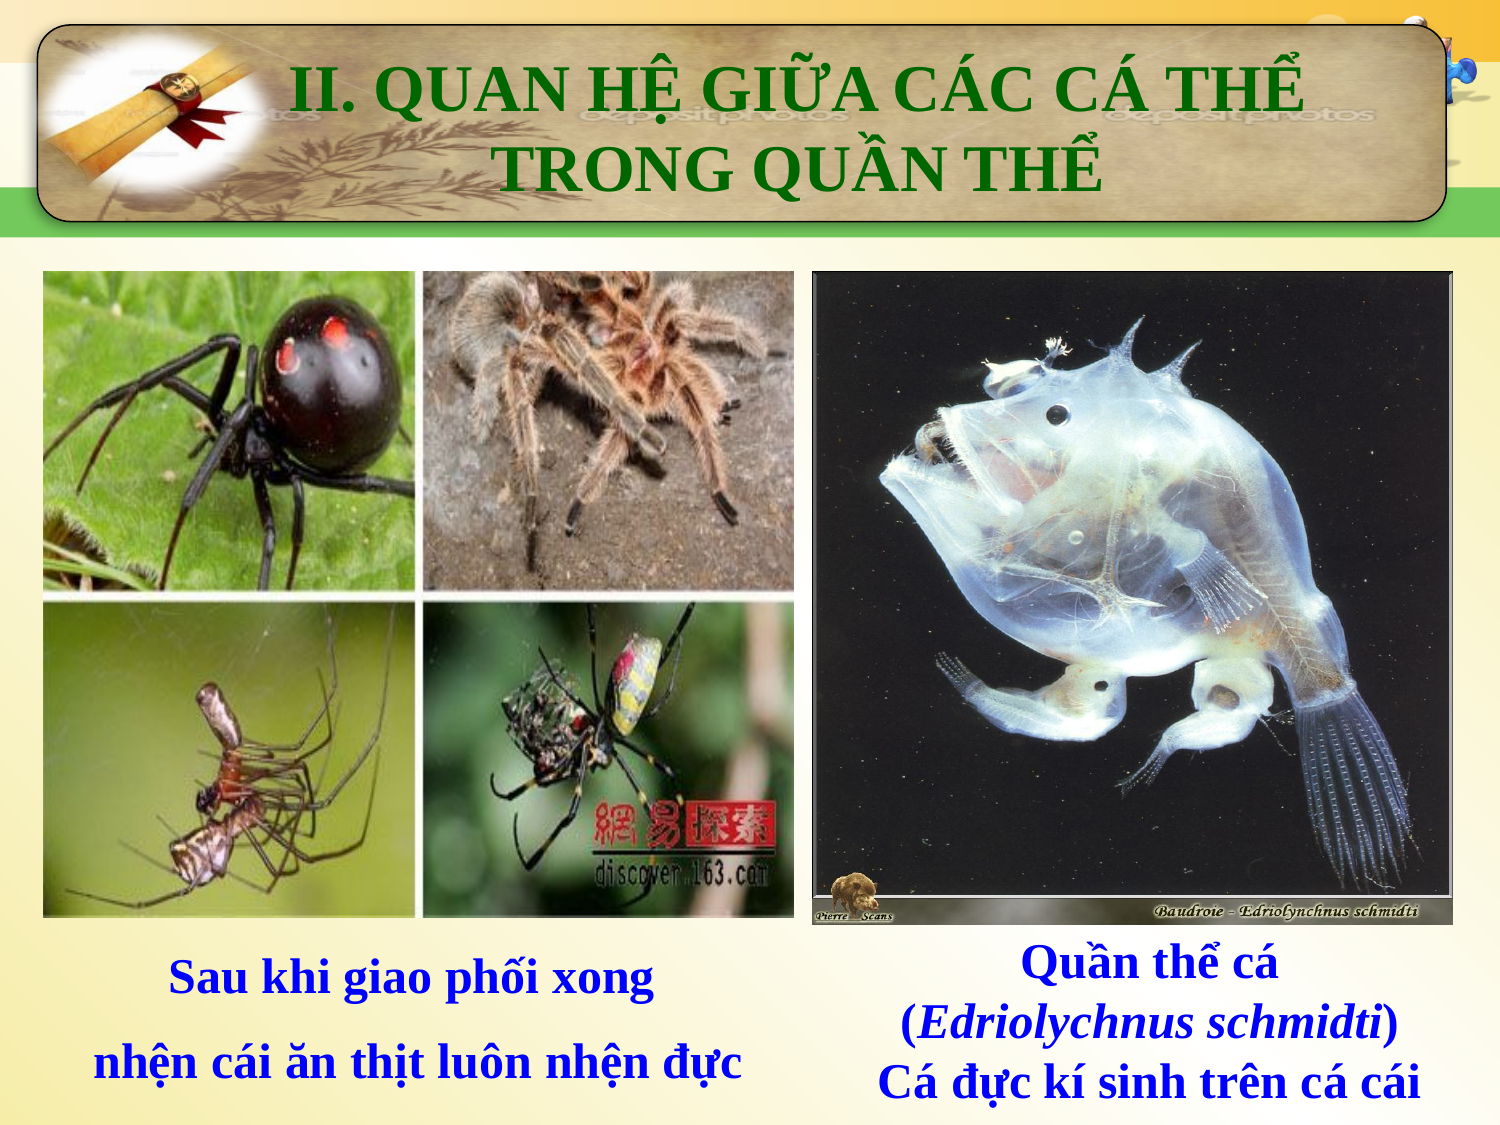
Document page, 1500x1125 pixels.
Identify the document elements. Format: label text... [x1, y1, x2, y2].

text_box Sau khi giao phối xong nhện cái ăn thịt luôn nhện đực [71, 936, 766, 1096]
picture [42, 271, 794, 918]
text_box iI. Quan hệ giữa các cá thể trong quần thể [1451, 37, 1463, 213]
picture [20, 12, 1493, 222]
picture [812, 271, 1453, 926]
text_box Quần thể cá (Edriolychnus schmidti) Cá đực kí sinh trên cá cái [862, 935, 1438, 1116]
